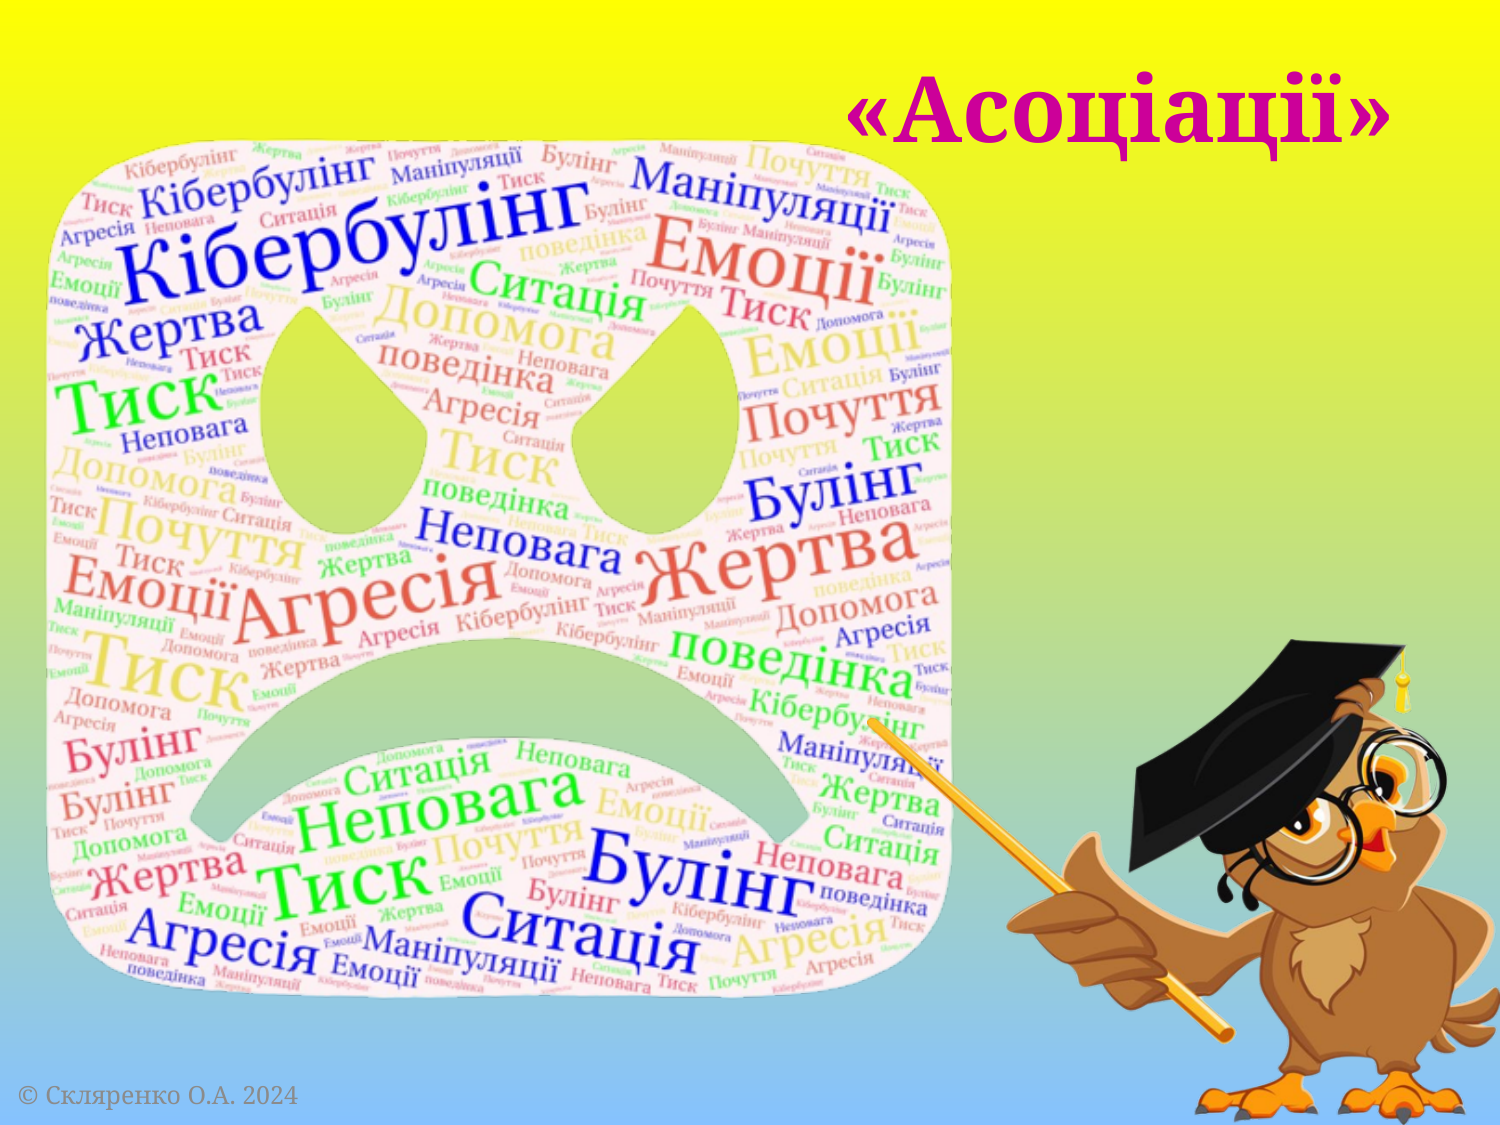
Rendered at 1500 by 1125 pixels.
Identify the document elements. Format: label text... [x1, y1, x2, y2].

picture [23, 116, 1500, 1125]
footer © Скляренко О.А. 2024 [0, 1065, 317, 1125]
title «Асоціації» [738, 11, 1500, 200]
